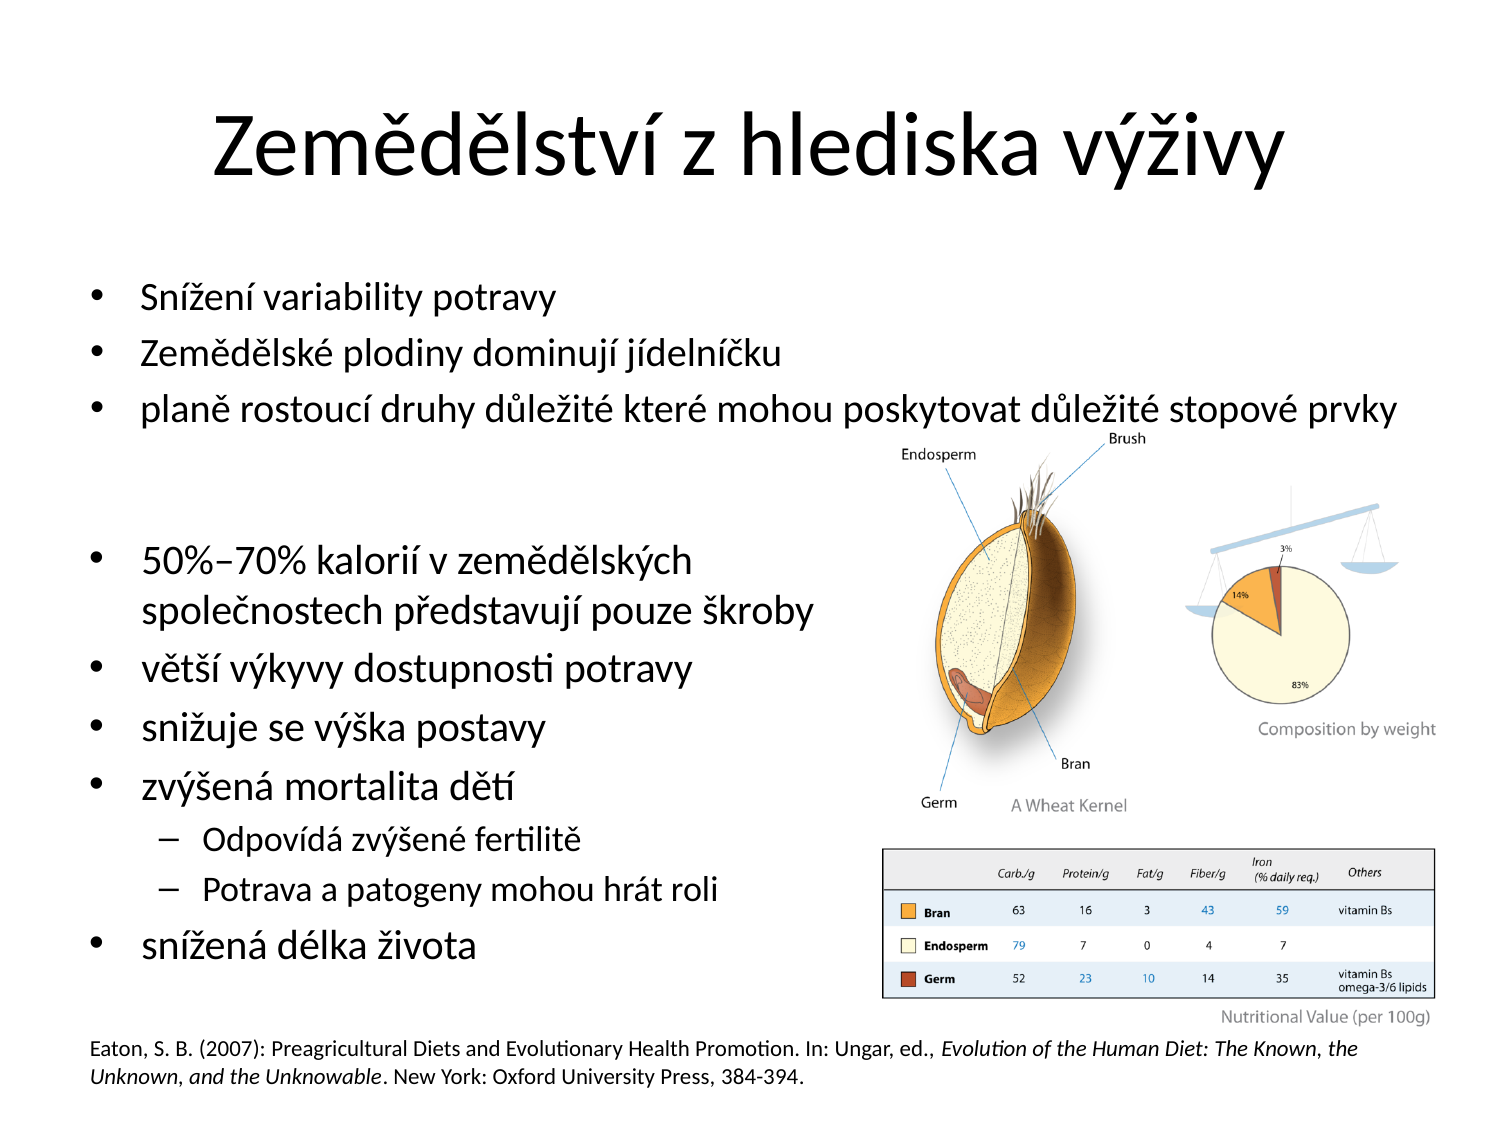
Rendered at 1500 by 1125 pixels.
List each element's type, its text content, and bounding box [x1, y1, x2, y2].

text_box 50%–70% kalorií v zemědělských společnostech představují pouze škroby větší výkyvy dostupnosti potravy snižuje se výška postavy zvýšená mortalita dětí Odpovídá zvýšené fertilitě Potrava a patogeny mohou hrát roli snížená délka života [74, 524, 838, 1021]
list Snížení variability potravy Zemědělské plodiny dominují jídelníčku planě rostoucí druhy důležité které mohou poskytovat důležité stopové prvky [75, 262, 1436, 480]
title Zemědělství z hlediska výživy [75, 45, 1425, 233]
text_box Eaton, S. B. (2007): Preagricultural Diets and Evolutionary Health Promotion. In: Ungar, ed., Evolution of the Human Diet: The Known, the Unknown, and the Unknowable. New York: Oxford University Press, 384-394. [75, 1026, 1459, 1124]
picture [881, 429, 1436, 1027]
